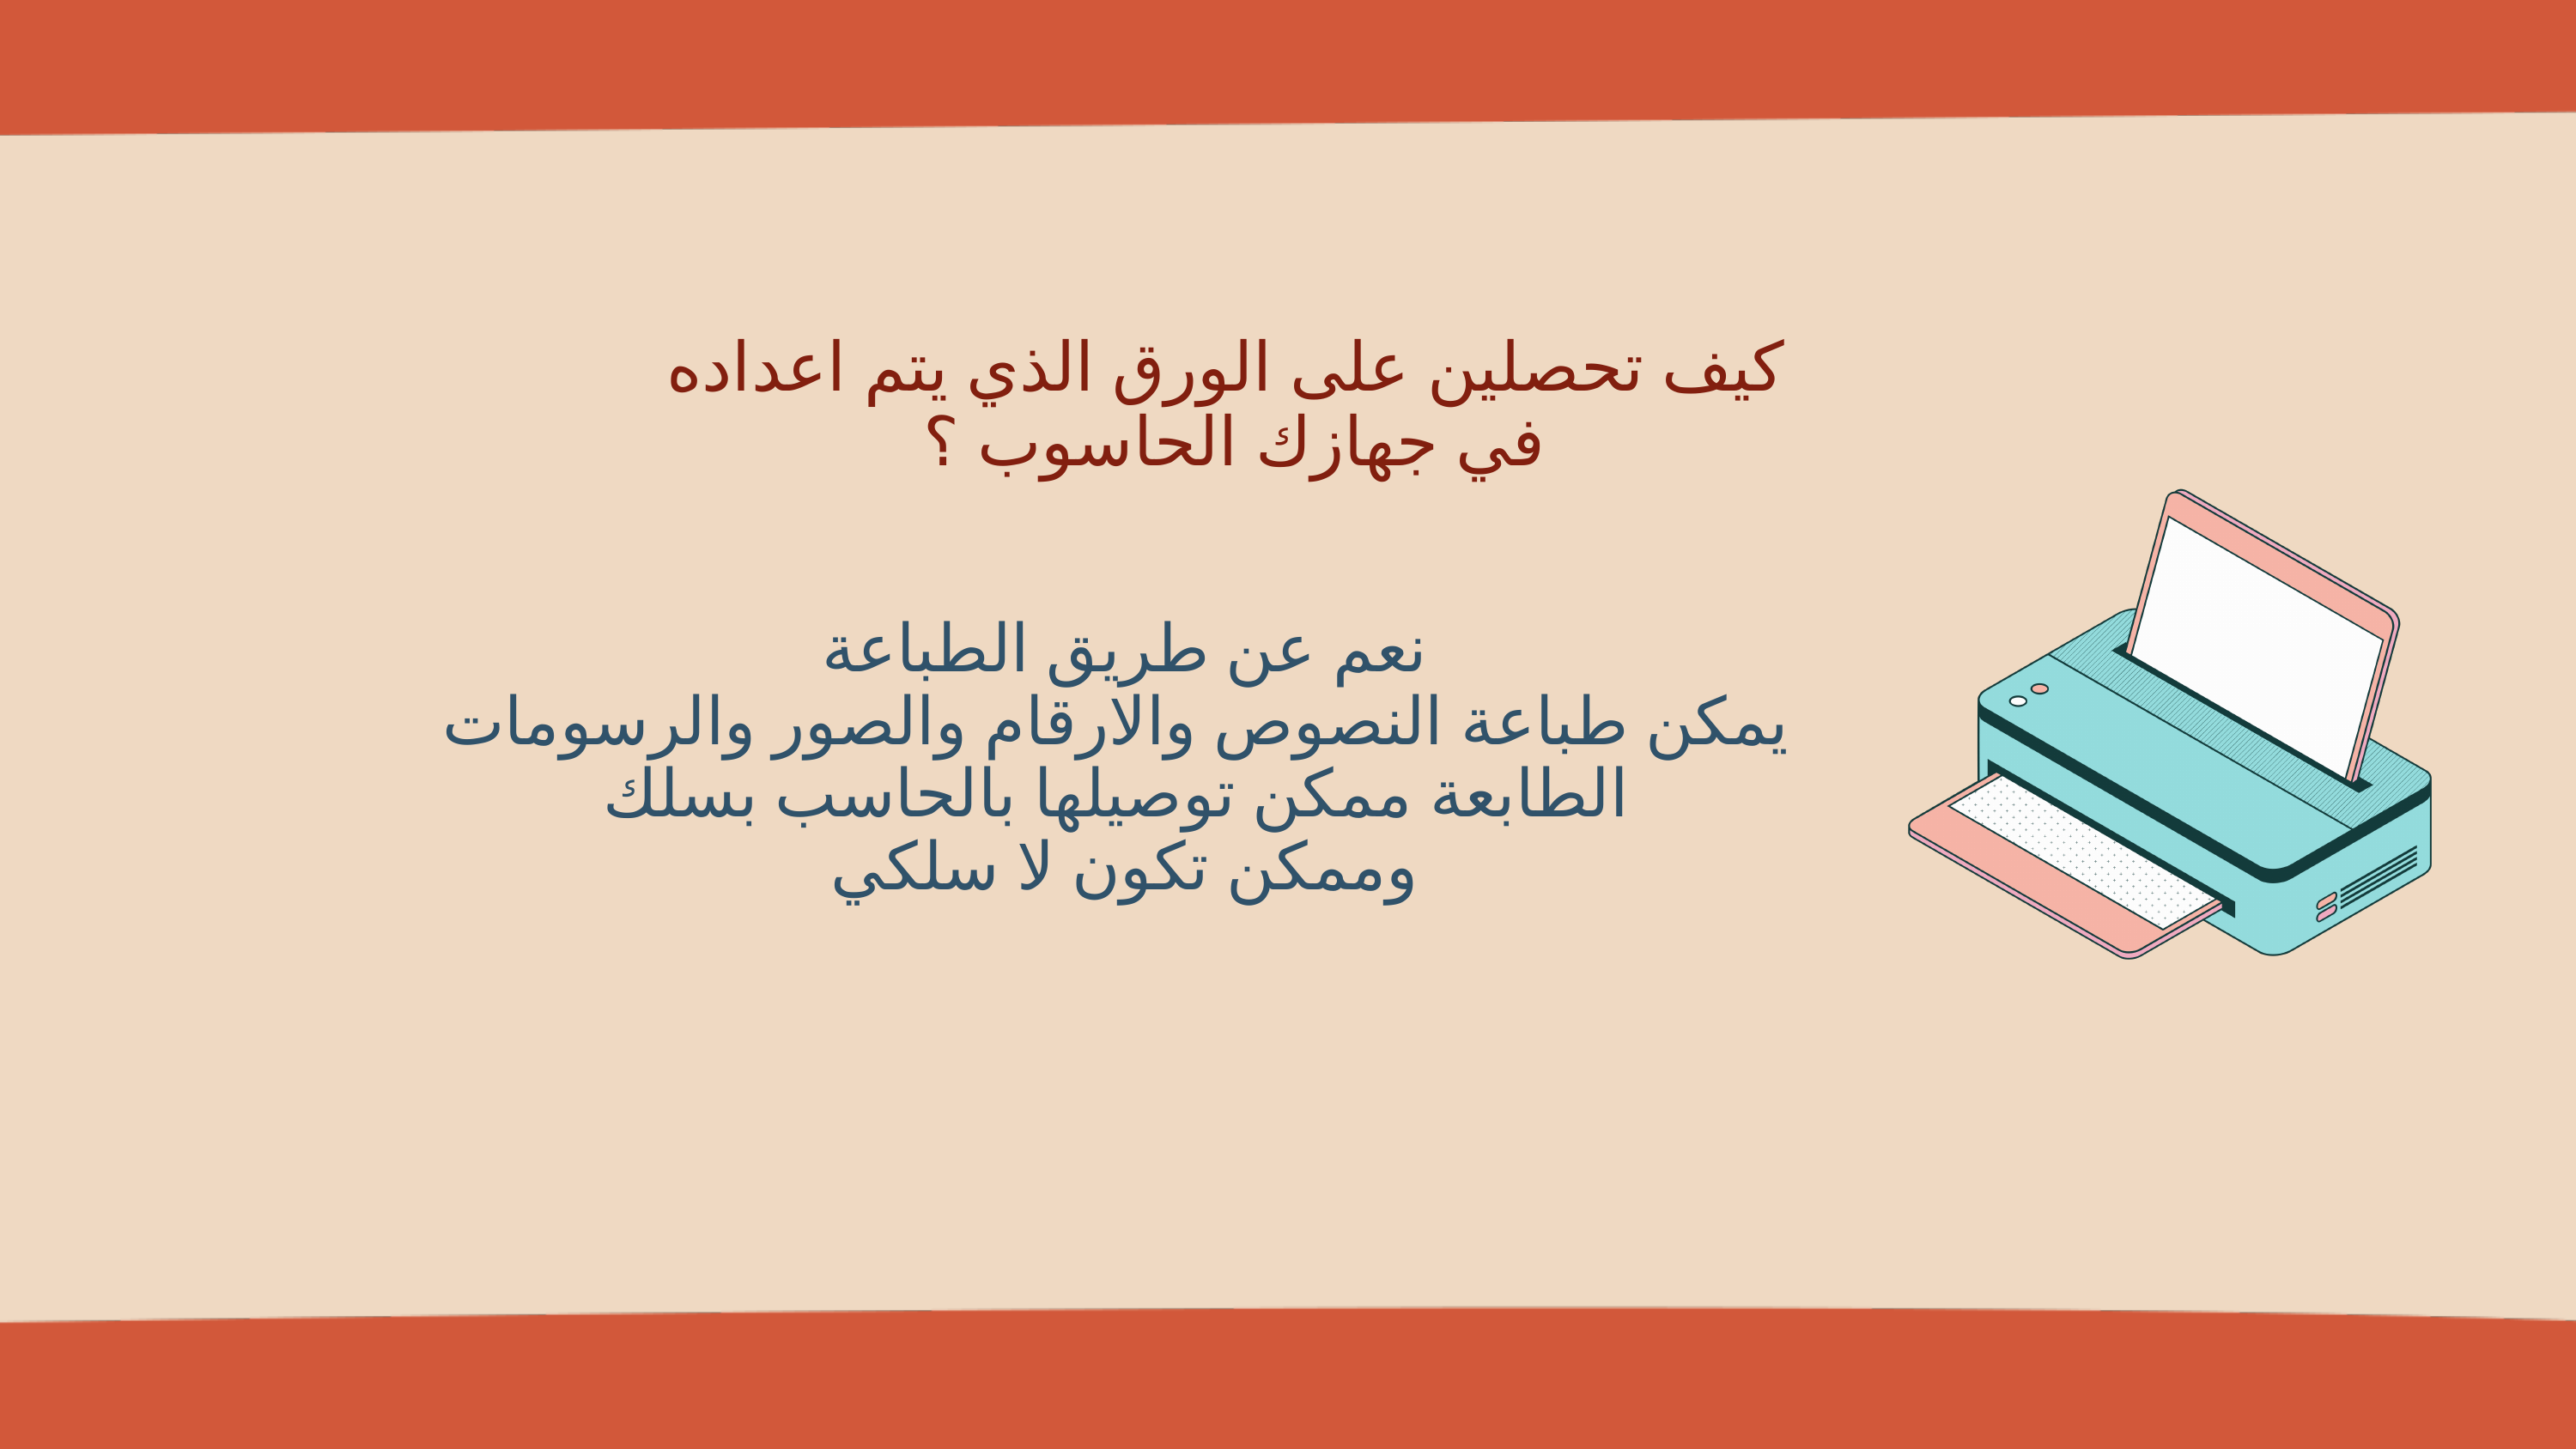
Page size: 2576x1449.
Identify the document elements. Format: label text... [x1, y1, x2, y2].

picture [0, 1259, 2576, 1449]
text_box نعم عن طريق الطباعة يمكن طباعة النصوص والارقام والصور والرسومات الطابعة ممكن توصيلها بالحاسب بسلك وممكن تكون لا سلكي [416, 612, 1834, 903]
text_box كيف تحصلين على الورق الذي يتم اعداده في جهازك الحاسوب ؟ [636, 329, 1834, 480]
picture [1907, 488, 2432, 961]
picture [0, 0, 2576, 163]
